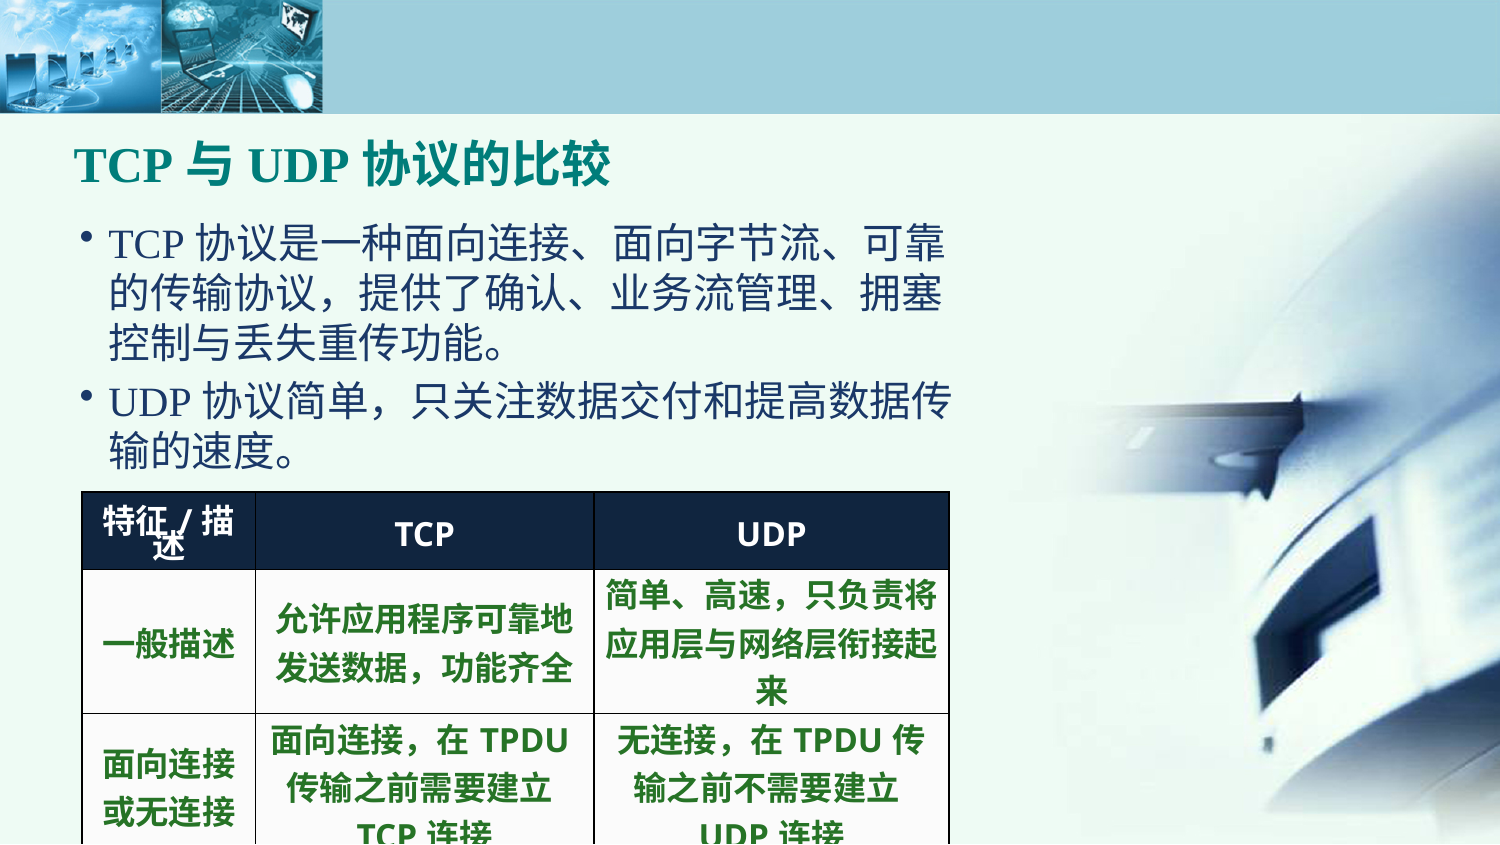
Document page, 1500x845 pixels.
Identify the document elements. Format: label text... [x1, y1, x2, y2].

picture [0, 0, 1500, 844]
table_cell 简单、高速，只负责将应用层与网络层衔接起来 [595, 570, 948, 713]
table_header UDP [595, 493, 948, 569]
table_header 特征/描述 [83, 493, 255, 569]
table_cell 面向连接或无连接 [83, 714, 255, 844]
text_box TCP协议是一种面向连接、面向字节流、可靠的传输协议，提供了确认、业务流管理、拥塞控制与丢失重传功能。 UDP协议简单，只关注数据交付和提高数据传输的速度。 [64, 209, 985, 434]
title TCP与UDP协议的比较 [58, 114, 856, 212]
table_cell 允许应用程序可靠地发送数据，功能齐全 [256, 570, 593, 713]
table_cell 面向连接，在TPDU传输之前需要建立TCP连接 [256, 714, 593, 844]
table_header TCP [256, 493, 593, 569]
table_cell 无连接，在TPDU传输之前不需要建立UDP连接 [595, 714, 948, 844]
table_cell 一般描述 [83, 570, 255, 713]
